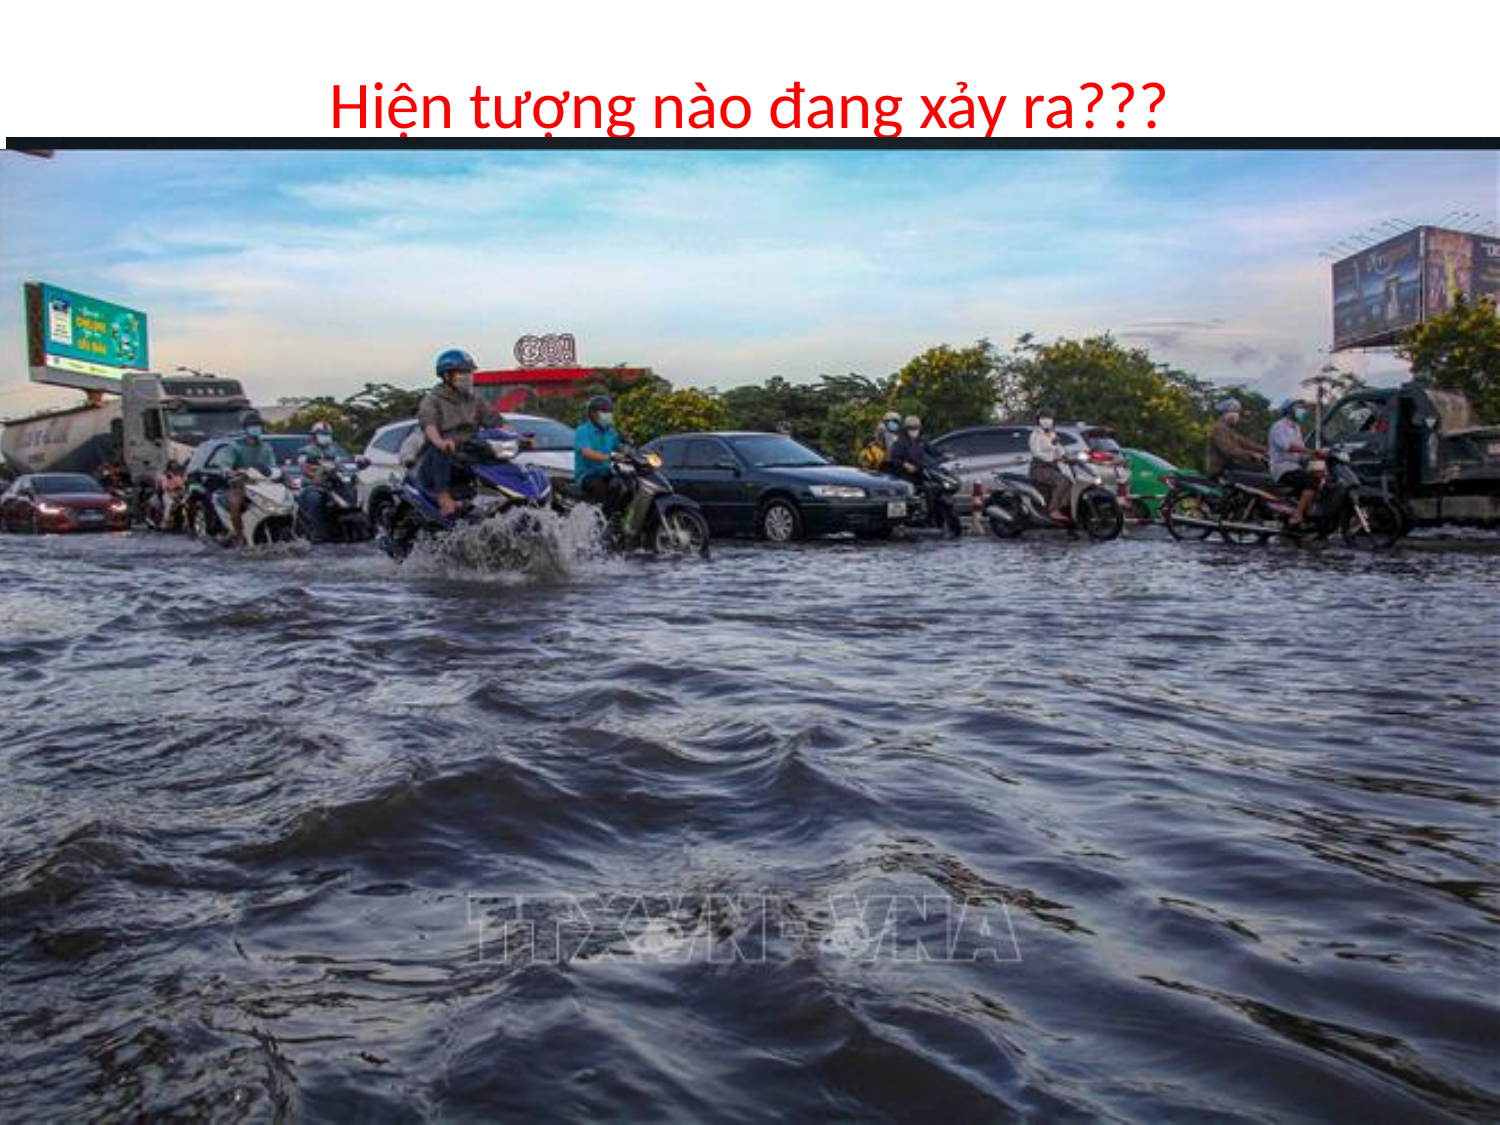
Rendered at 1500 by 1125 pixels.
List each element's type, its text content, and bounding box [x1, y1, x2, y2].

picture [0, 137, 1500, 1125]
text_box Hiện tượng nào đang xảy ra??? [0, 54, 1500, 148]
